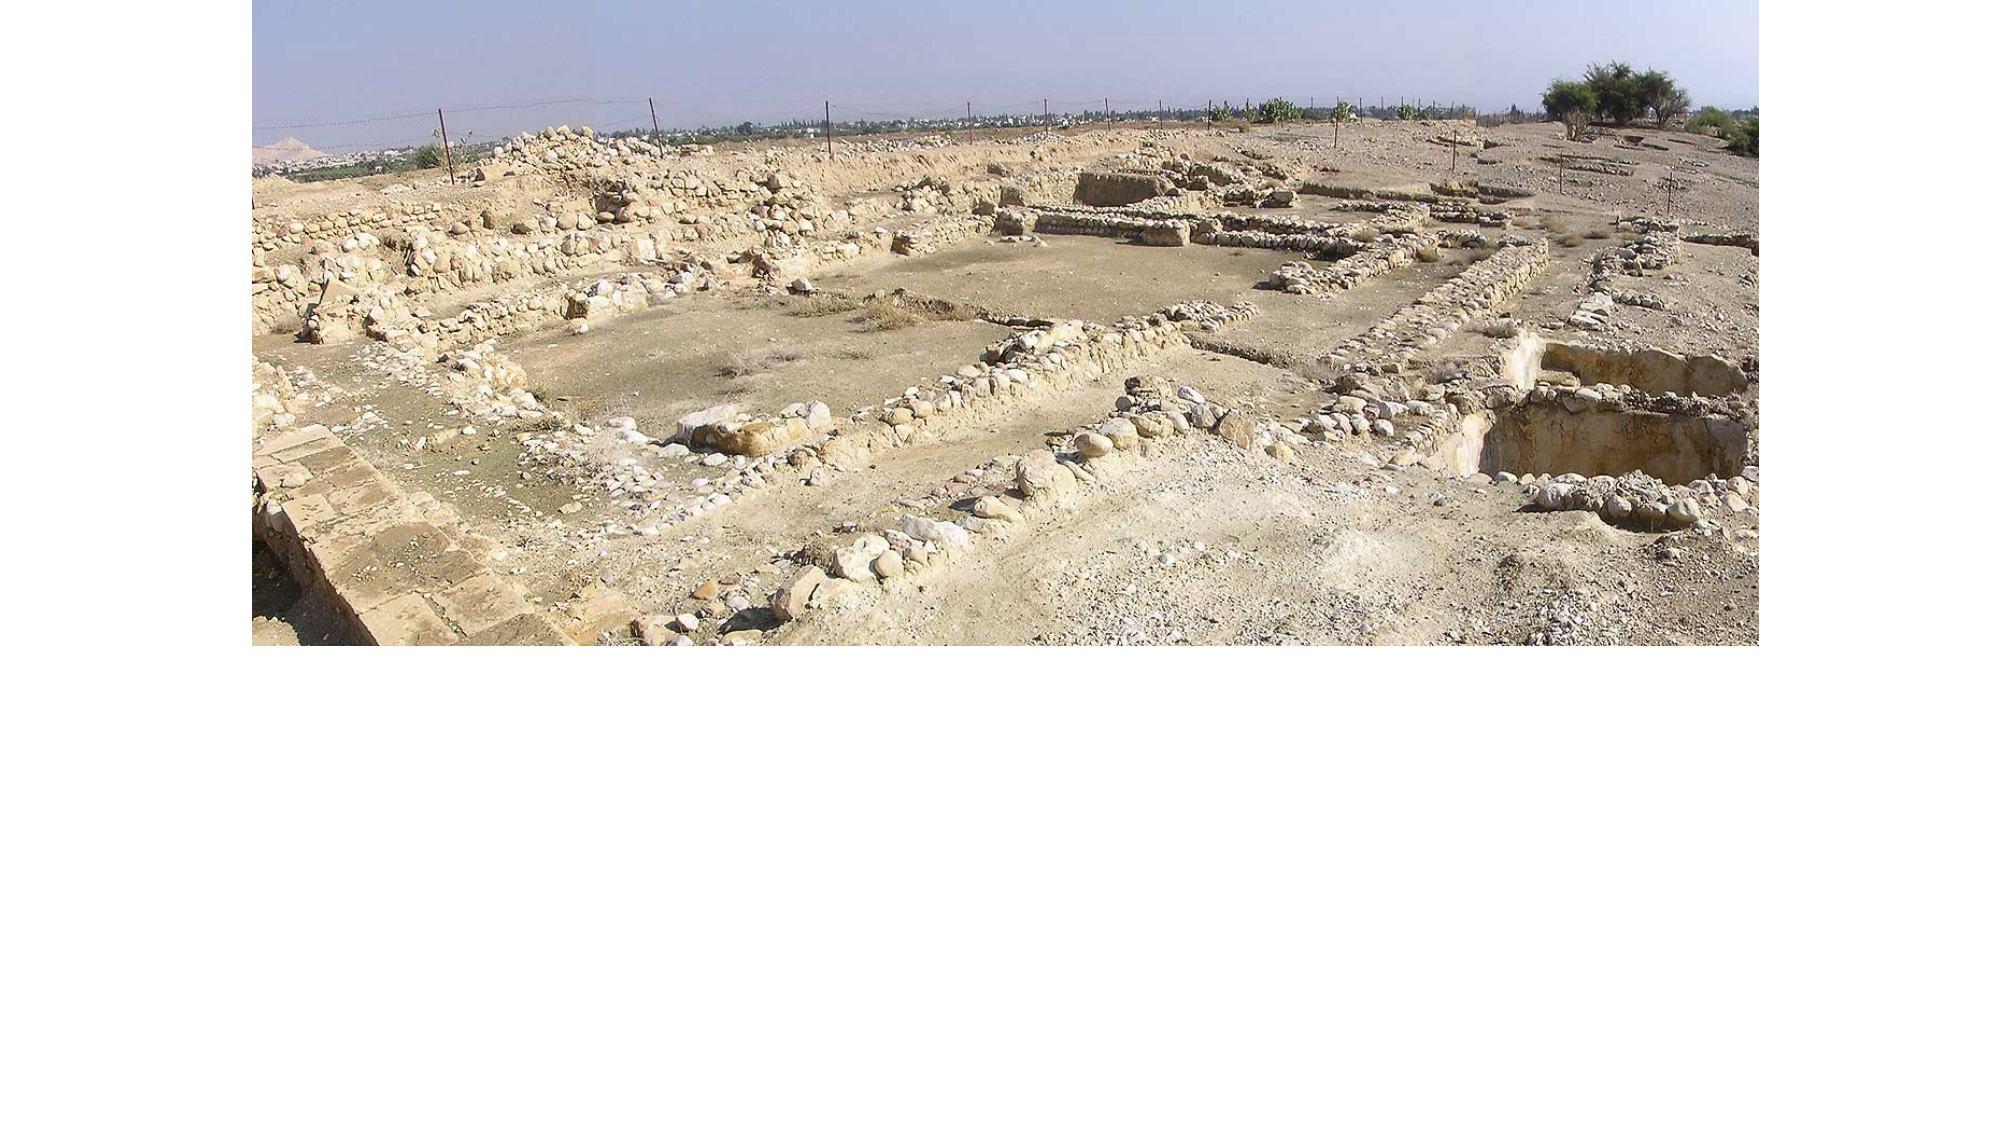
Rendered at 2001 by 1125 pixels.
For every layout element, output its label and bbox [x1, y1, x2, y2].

list [251, 0, 1759, 646]
